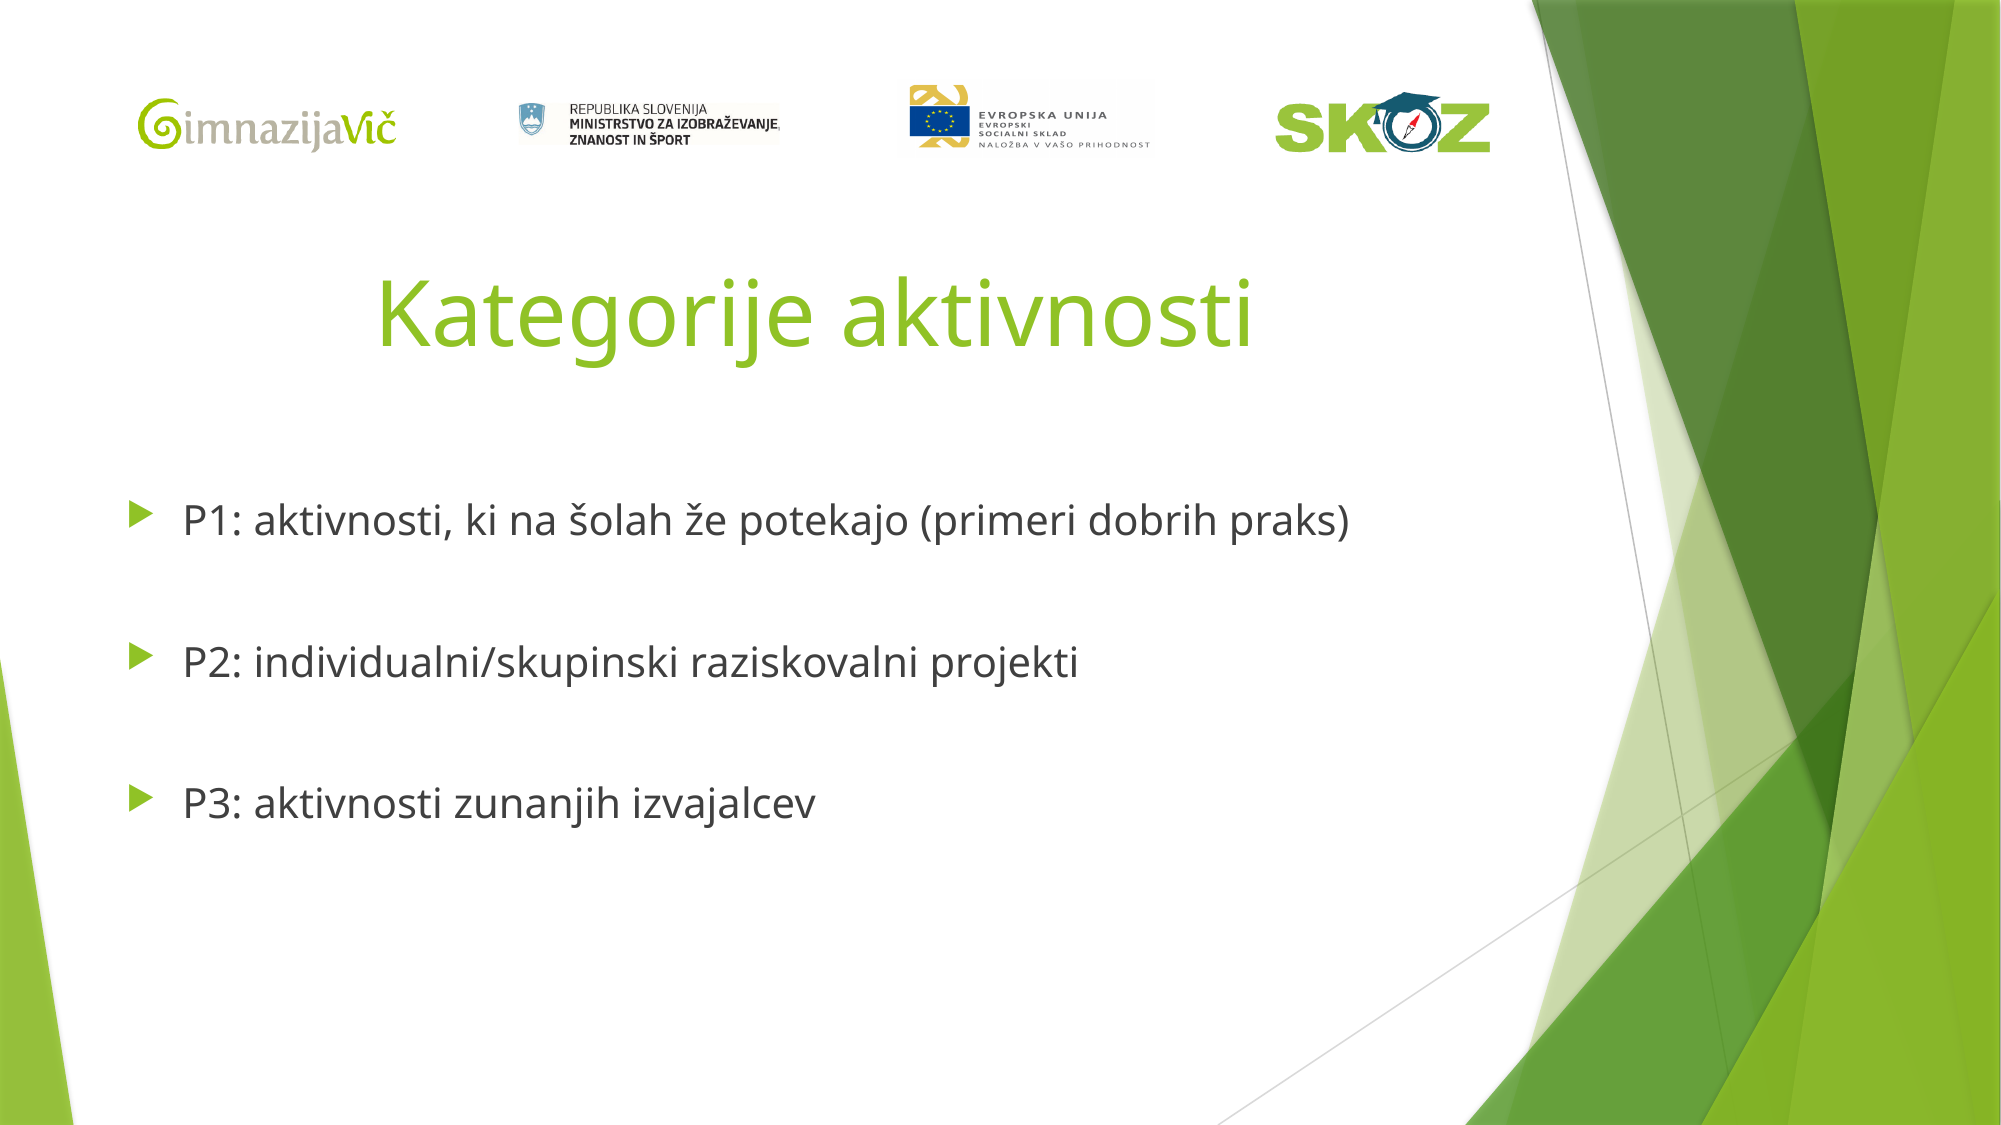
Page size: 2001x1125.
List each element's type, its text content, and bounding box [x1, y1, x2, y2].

title Kategorije aktivnosti [111, 247, 1522, 354]
picture [518, 89, 780, 159]
picture [1270, 89, 1498, 162]
picture [896, 78, 1156, 159]
picture [128, 89, 408, 162]
list P1: aktivnosti, ki na šolah že potekajo (primeri dobrih praks) P2: individualni/skupinski raziskovalni projekti P3: aktivnosti zunanjih izvajalcev [111, 354, 1522, 992]
